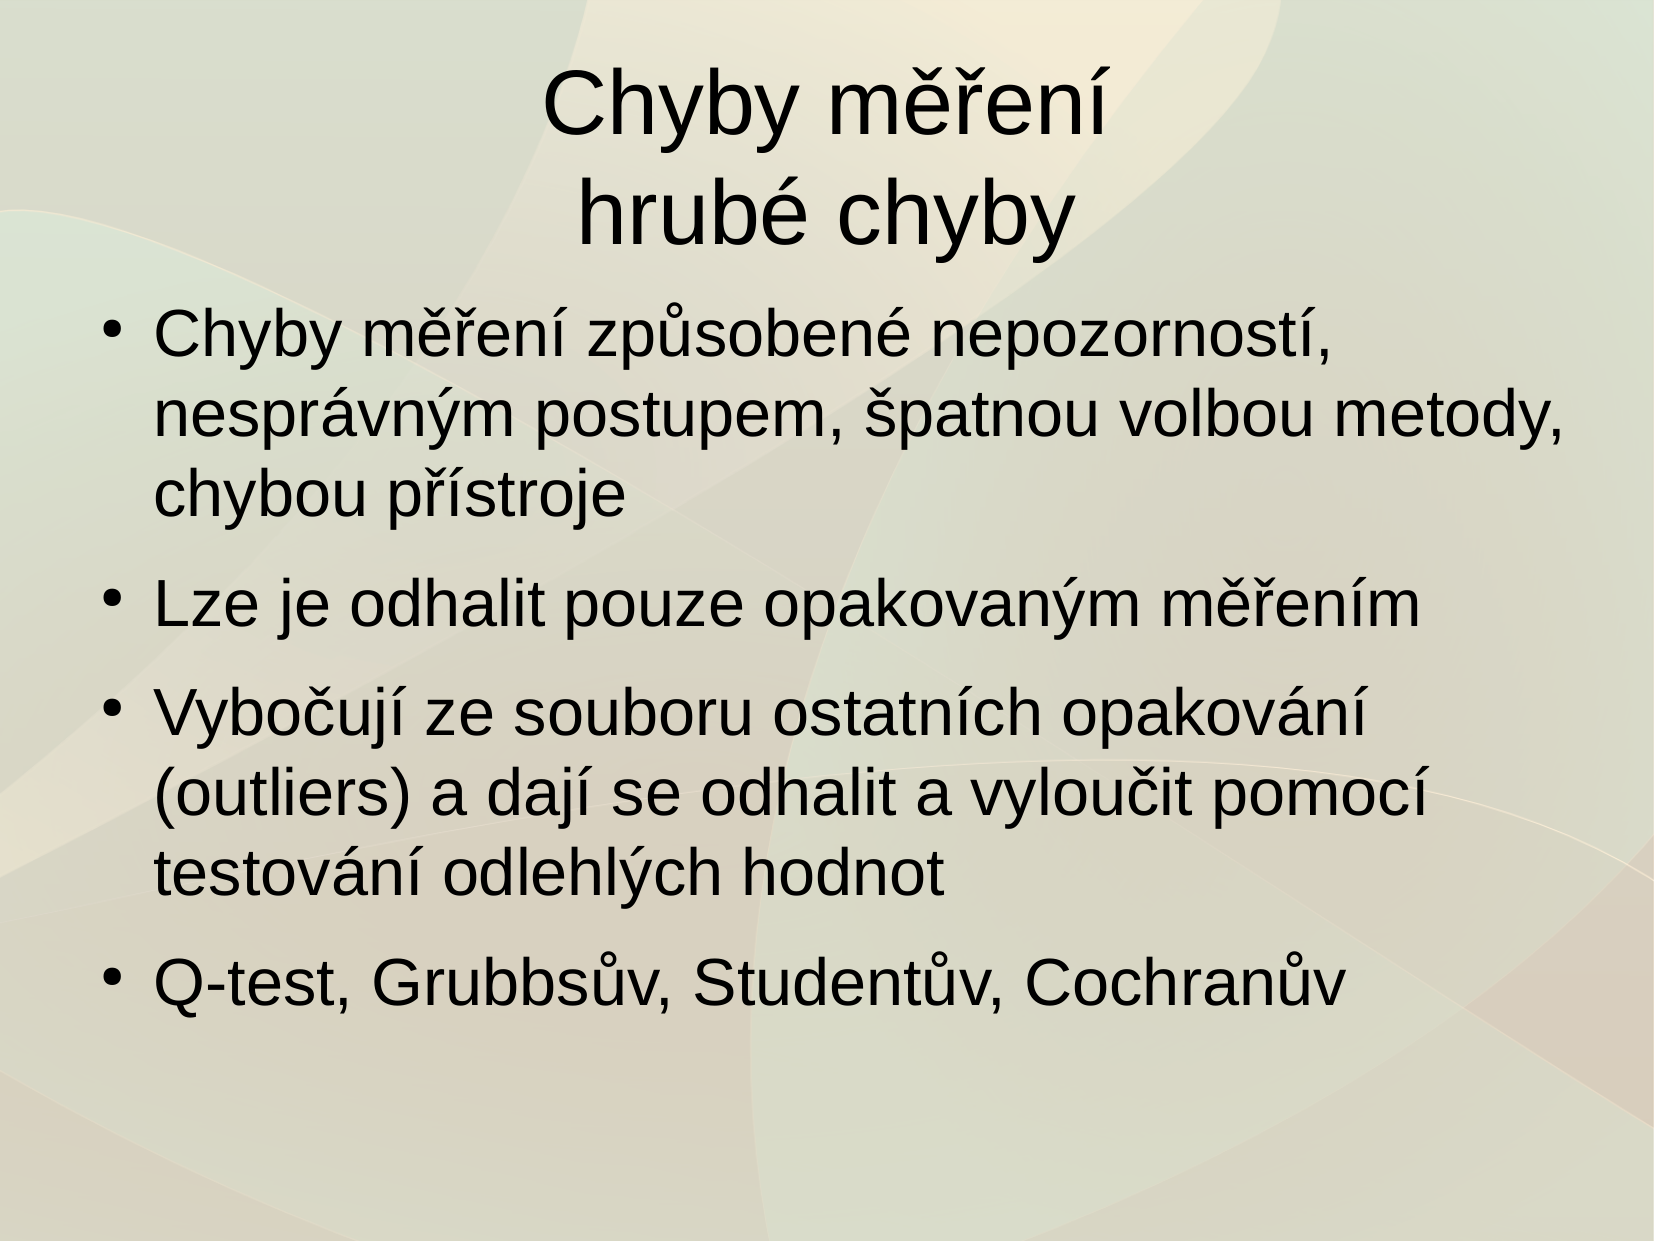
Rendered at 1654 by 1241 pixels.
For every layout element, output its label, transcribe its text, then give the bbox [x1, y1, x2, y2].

list Chyby měření způsobené nepozorností, nesprávným postupem, špatnou volbou metody, chybou přístroje Lze je odhalit pouze opakovaným měřením Vybočují ze souboru ostatních opakování (outliers) a dají se odhalit a vyloučit pomocí testování odlehlých hodnot Q-test, Grubbsův, Studentův, Cochranův [82, 290, 1571, 1217]
title Chyby měření hrubé chyby [82, 42, 1571, 263]
picture [0, 0, 1654, 1241]
